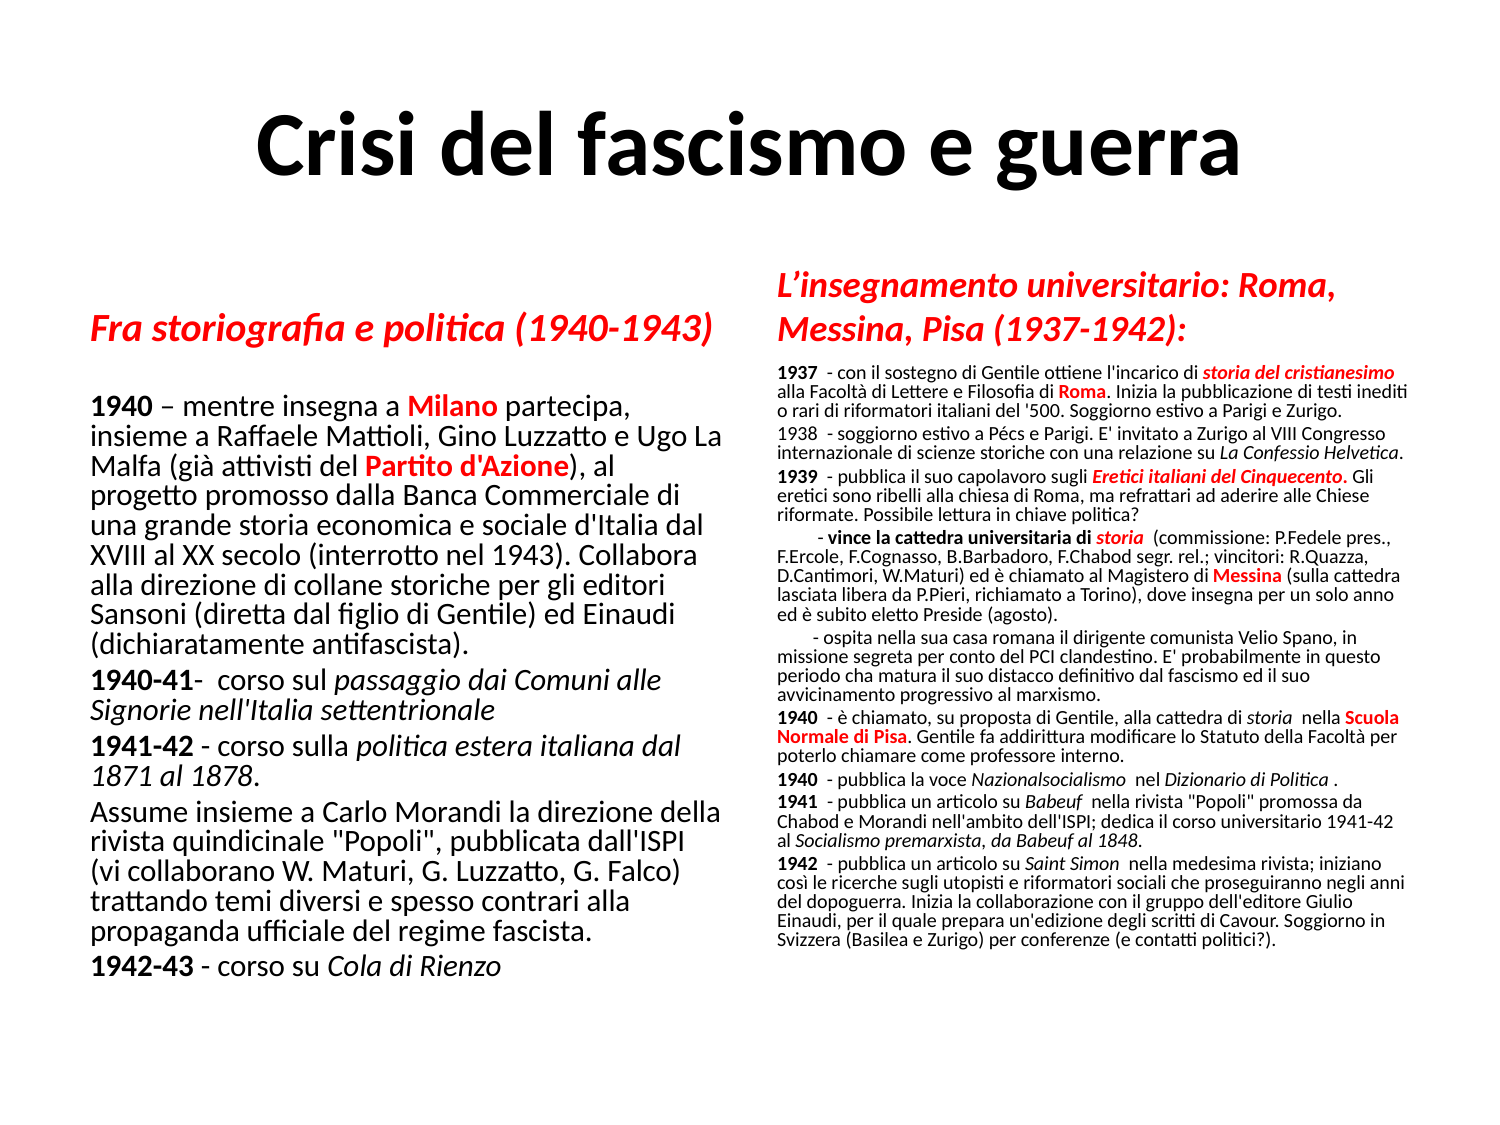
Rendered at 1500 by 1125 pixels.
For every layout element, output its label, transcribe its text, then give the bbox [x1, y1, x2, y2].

list 1937 - con il sostegno di Gentile ottiene l'incarico di storia del cristianesimo alla Facoltà di Lettere e Filosofia di Roma. Inizia la pubblicazione di testi inediti o rari di riformatori italiani del '500. Soggiorno estivo a Parigi e Zurigo. 1938 - soggiorno estivo a Pécs e Parigi. E' invitato a Zurigo al VIII Congresso internazionale di scienze storiche con una relazione su La Confessio Helvetica. 1939 - pubblica il suo capolavoro sugli Eretici italiani del Cinquecento. Gli eretici sono ribelli alla chiesa di Roma, ma refrattari ad aderire alle Chiese riformate. Possibile lettura in chiave politica? - vince la cattedra universitaria di storia (commissione: P.Fedele pres., F.Ercole, F.Cognasso, B.Barbadoro, F.Chabod segr. rel.; vincitori: R.Quazza, D.Cantimori, W.Maturi) ed è chiamato al Magistero di Messina (sulla cattedra lasciata libera da P.Pieri, richiamato a Torino), dove insegna per un solo anno ed è subito eletto Preside (agosto). - ospita nella sua casa romana il dirigente comunista Velio Spano, in missione segreta per conto del PCI clandestino. E' probabilmente in questo periodo cha matura il suo distacco definitivo dal fascismo ed il suo avvicinamento progressivo al marxismo. 1940 - è chiamato, su proposta di Gentile, alla cattedra di storia nella Scuola Normale di Pisa. Gentile fa addirittura modificare lo Statuto della Facoltà per poterlo chiamare come professore interno. 1940 - pubblica la voce Nazionalsocialismo nel Dizionario di Politica . 1941 - pubblica un articolo su Babeuf nella rivista "Popoli" promossa da Chabod e Morandi nell'ambito dell'ISPI; dedica il corso universitario 1941-42 al Socialismo premarxista, da Babeuf al 1848. 1942 - pubblica un articolo su Saint Simon nella medesima rivista; iniziano così le ricerche sugli utopisti e riformatori sociali che proseguiranno negli anni del dopoguerra. Inizia la collaborazione con il gruppo dell'editore Giulio Einaudi, per il quale prepara un'edizione degli scritti di Cavour. Soggiorno in Svizzera (Basilea e Zurigo) per conferenze (e contatti politici?). [761, 356, 1425, 1005]
title Crisi del fascismo e guerra [75, 45, 1425, 233]
list L’insegnamento universitario: Roma, Messina, Pisa (1937-1942): [761, 251, 1425, 356]
list 1940 – mentre insegna a Milano partecipa, insieme a Raffaele Mattioli, Gino Luzzatto e Ugo La Malfa (già attivisti del Partito d'Azione), al progetto promosso dalla Banca Commerciale di una grande storia economica e sociale d'Italia dal XVIII al XX secolo (interrotto nel 1943). Collabora alla direzione di collane storiche per gli editori Sansoni (diretta dal figlio di Gentile) ed Einaudi (dichiaratamente antifascista). 1940-41- corso sul passaggio dai Comuni alle Signorie nell'Italia settentrionale 1941-42 - corso sulla politica estera italiana dal 1871 al 1878. Assume insieme a Carlo Morandi la direzione della rivista quindicinale "Popoli", pubblicata dall'ISPI (vi collaborano W. Maturi, G. Luzzatto, G. Falco) trattando temi diversi e spesso contrari alla propaganda ufficiale del regime fascista. 1942-43 - corso su Cola di Rienzo [75, 385, 738, 1005]
list Fra storiografia e politica (1940-1943) [75, 251, 738, 357]
